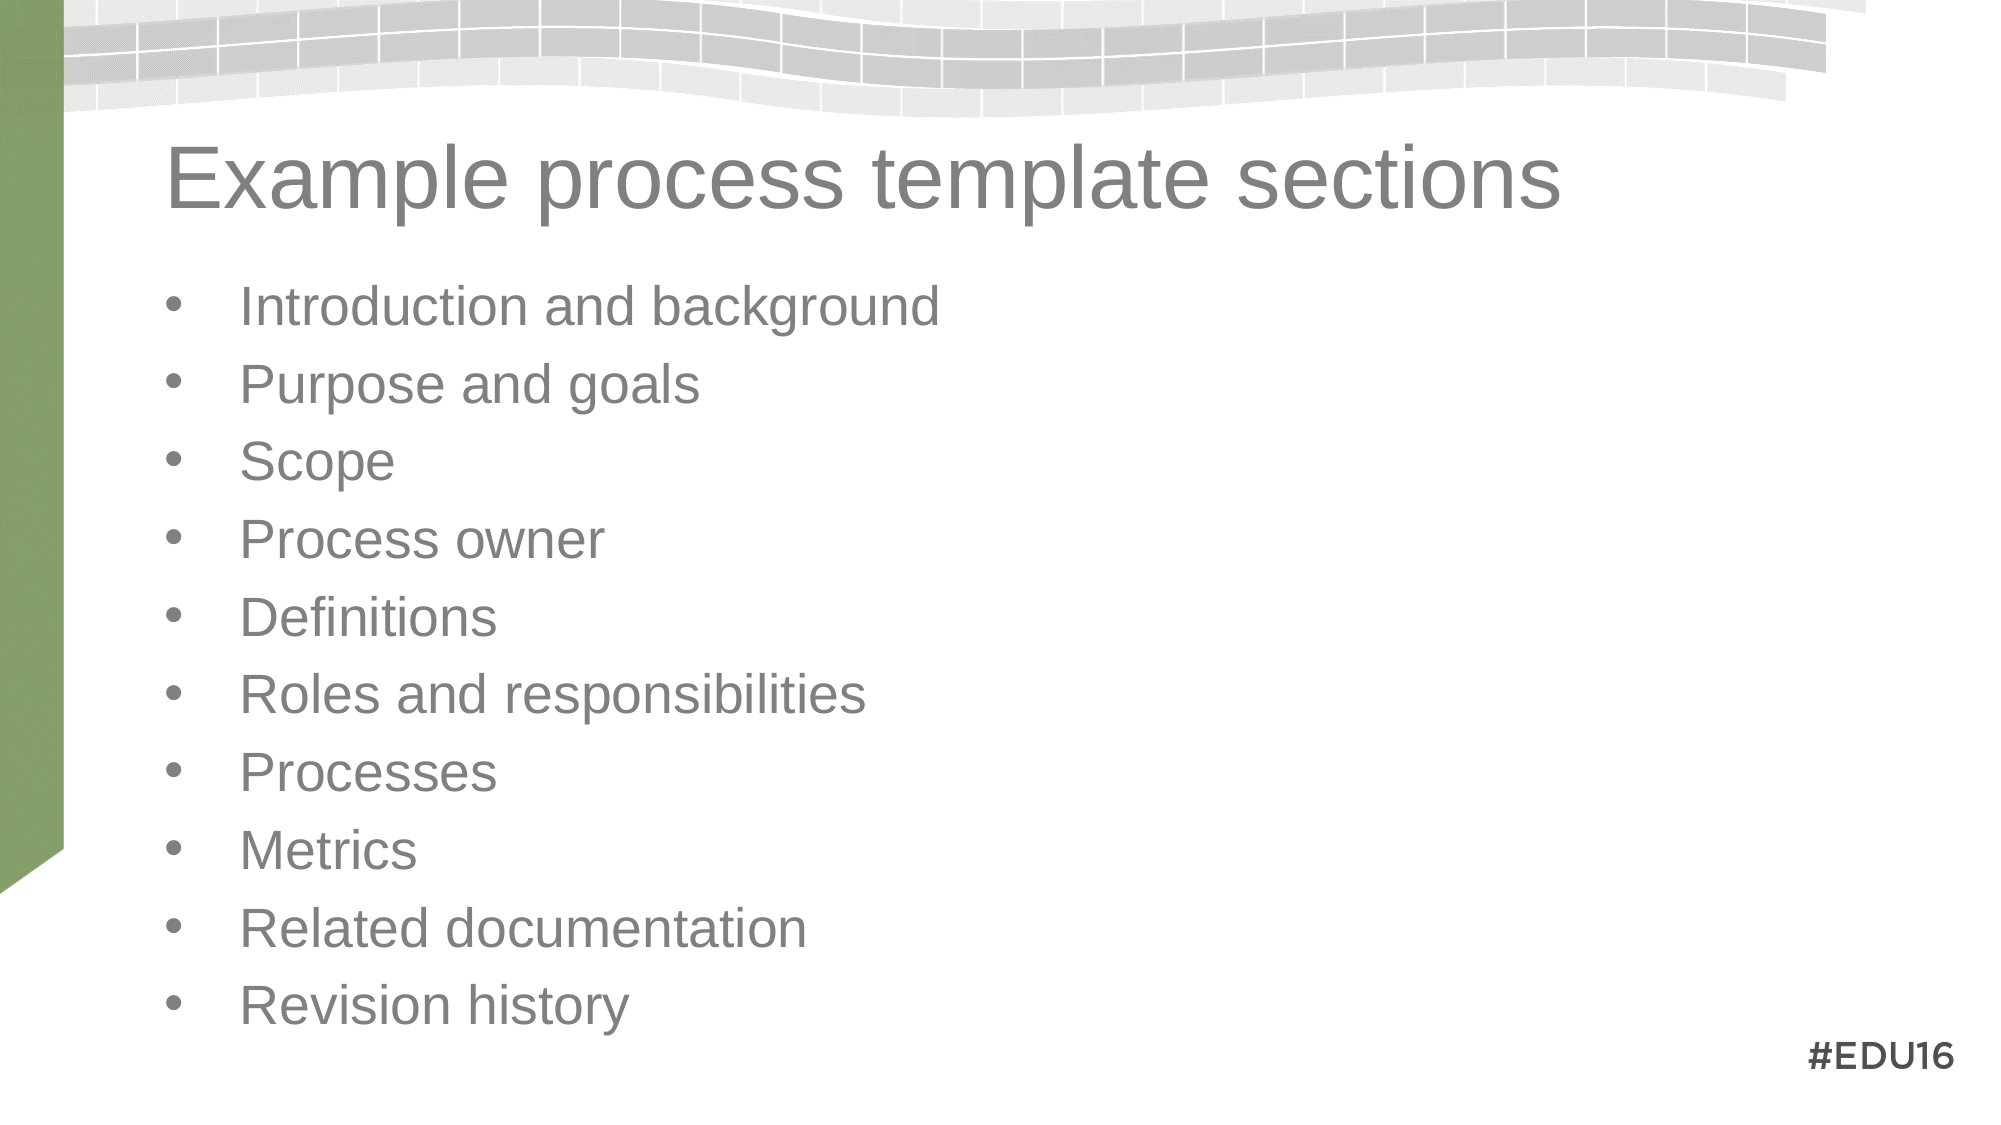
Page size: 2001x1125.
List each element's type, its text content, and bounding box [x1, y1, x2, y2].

list Introduction and background Purpose and goals Scope Process owner Definitions Roles and responsibilities Processes Metrics Related documentation Revision history [150, 262, 1767, 1005]
title Example process template sections [150, 112, 1816, 233]
picture [0, 0, 2001, 1125]
